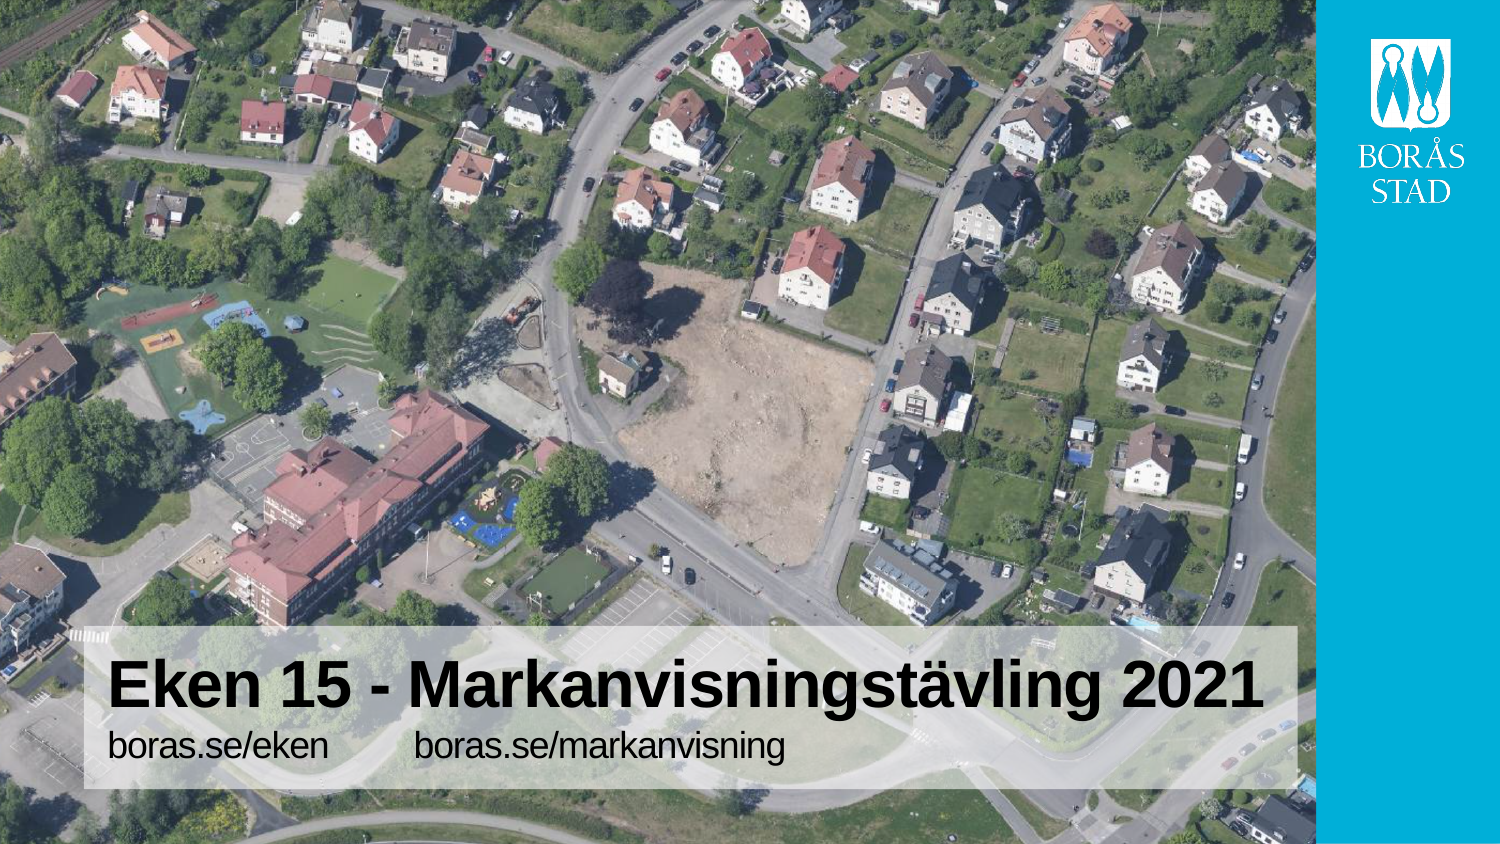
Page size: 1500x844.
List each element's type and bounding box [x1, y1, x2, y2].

picture [1442, 181, 1450, 197]
picture [1418, 188, 1424, 202]
picture [1436, 146, 1445, 167]
picture [0, 0, 1316, 844]
picture [1374, 186, 1386, 199]
picture [1396, 146, 1401, 161]
picture [1412, 156, 1420, 167]
picture [1371, 40, 1450, 130]
picture [1451, 148, 1463, 160]
